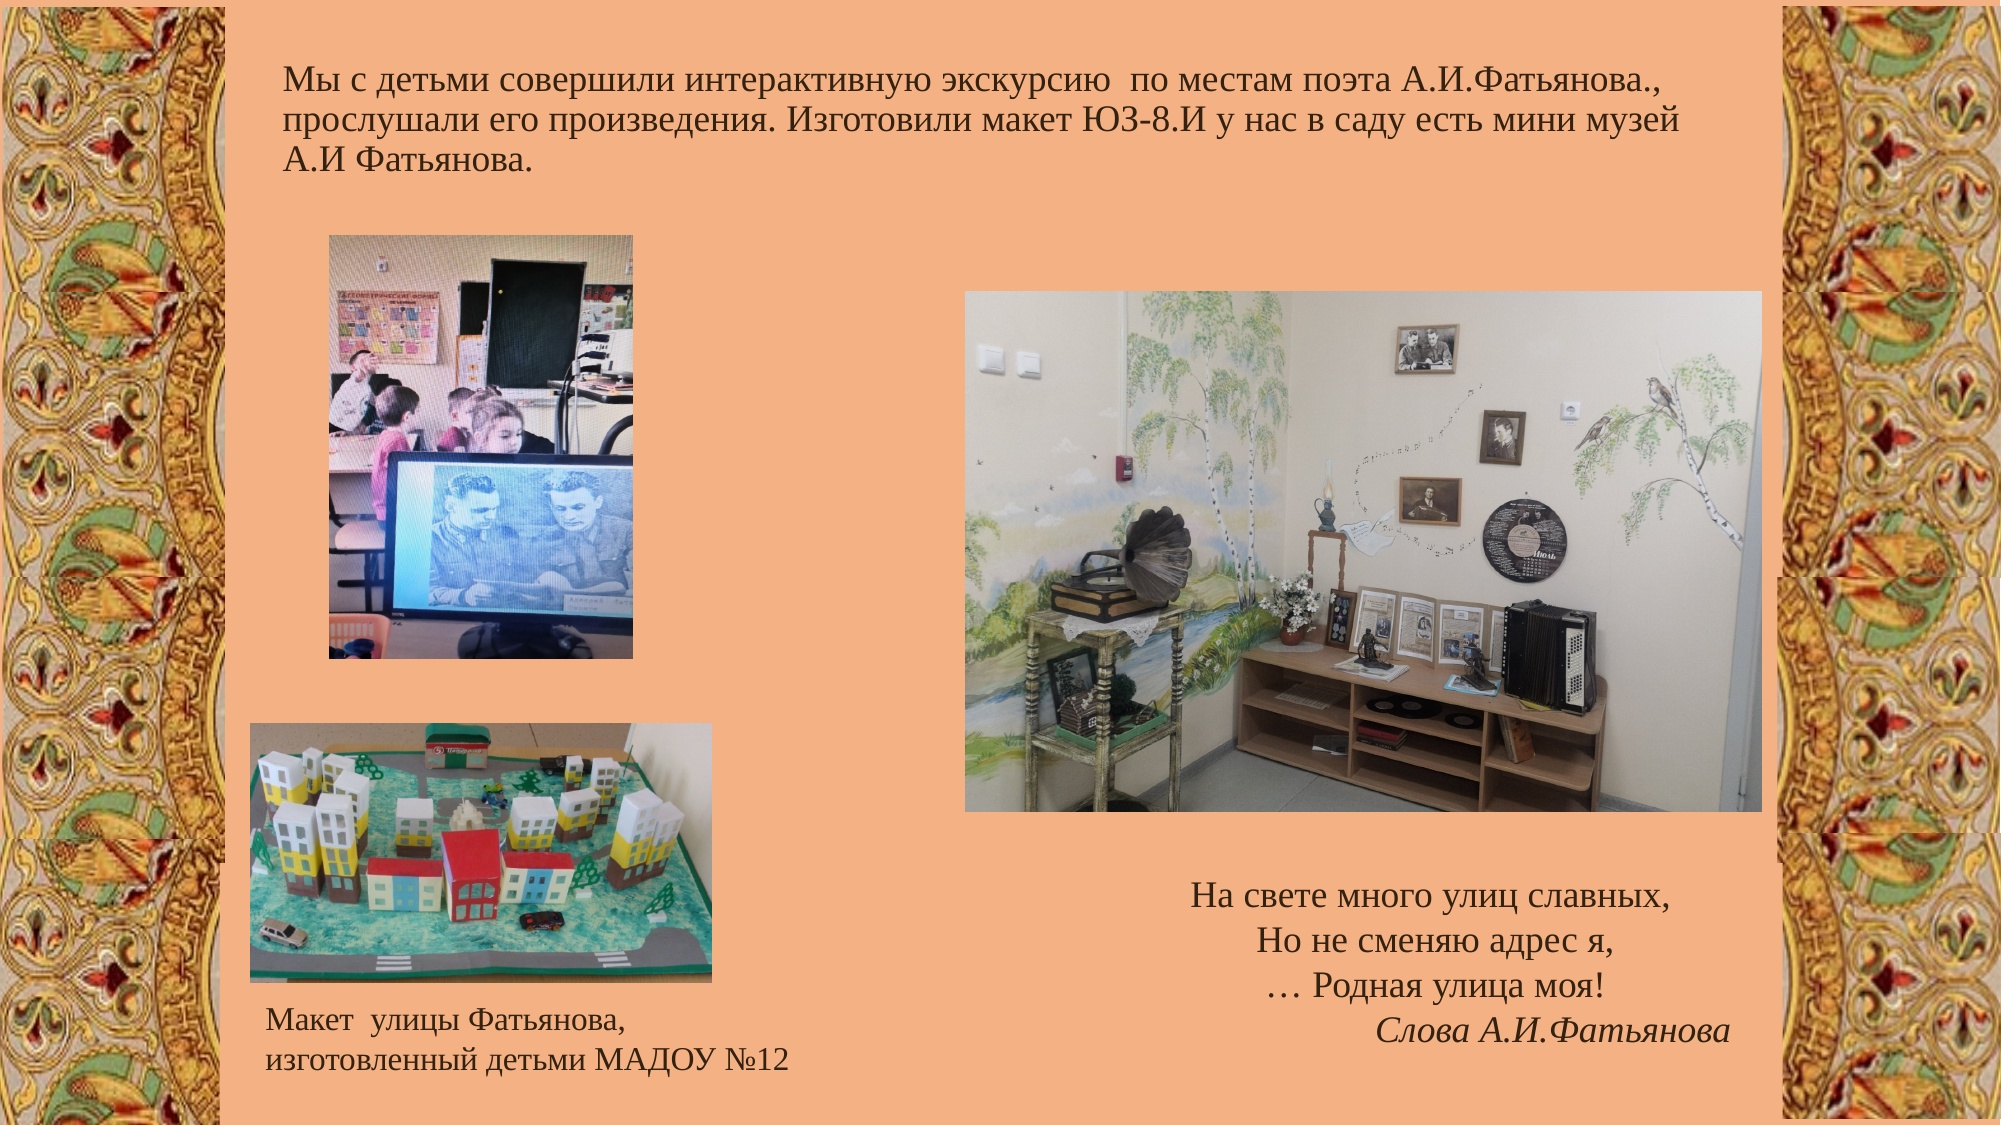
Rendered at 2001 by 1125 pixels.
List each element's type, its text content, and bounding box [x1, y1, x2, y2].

text_box Макет улицы Фатьянова, изготовленный детьми МАДОУ №12 [250, 989, 816, 1085]
title Мы с детьми совершили интерактивную экскурсию по местам поэта А.И.Фатьянова., прослушали его произведения. Изготовили макет ЮЗ-8.И у нас в саду есть мини музей А.И Фатьянова. [267, 37, 1747, 247]
picture [1777, 5, 2001, 1119]
text_box На свете много улиц славных, Но не сменяю адрес я, … Родная улица моя! Слова А.И.Фатьянова [1125, 862, 1747, 1102]
picture [329, 235, 633, 659]
picture [0, 7, 225, 1125]
picture [965, 291, 1762, 812]
picture [250, 723, 712, 983]
